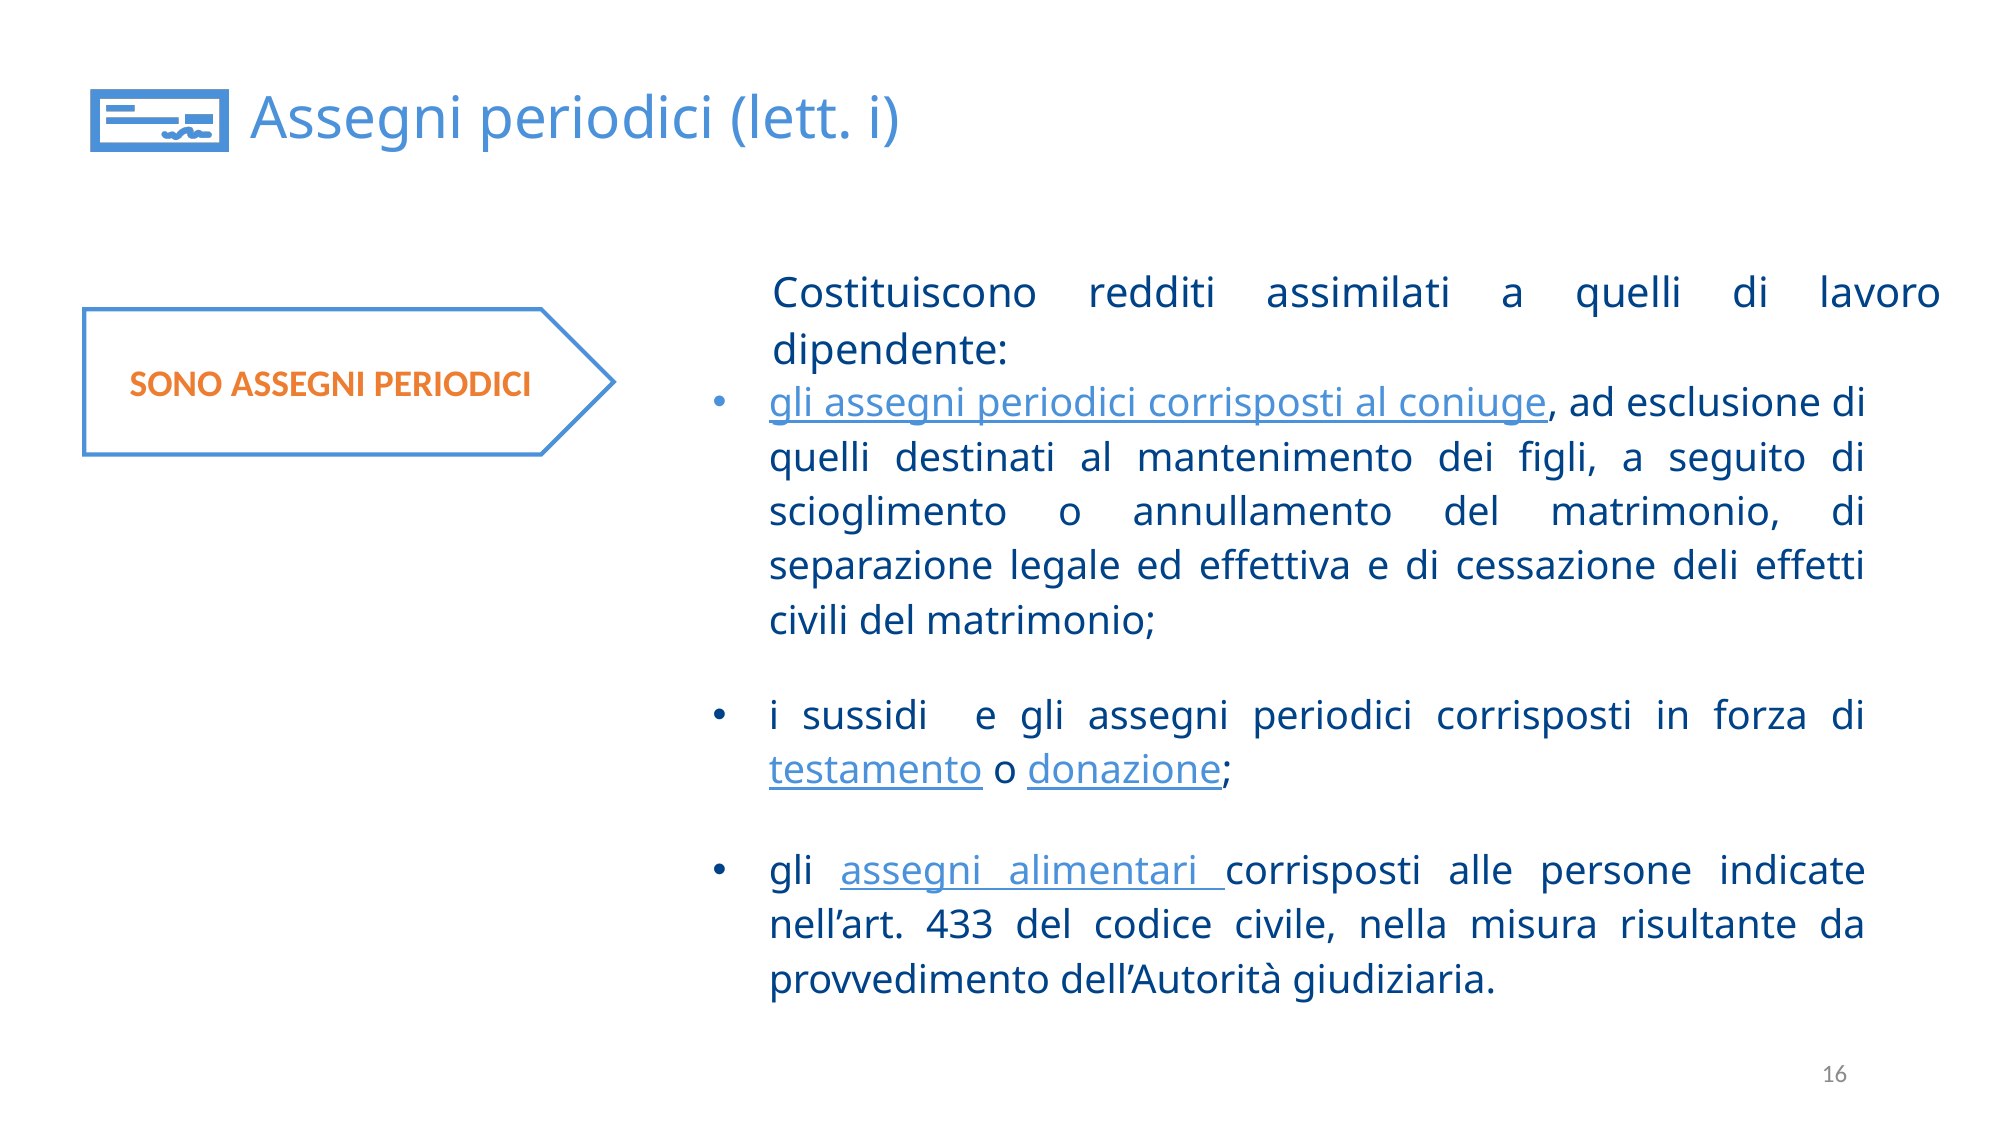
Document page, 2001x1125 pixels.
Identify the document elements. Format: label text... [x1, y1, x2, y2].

slide_number 16 [1412, 1042, 1863, 1103]
text_box Costituiscono redditi assimilati a quelli di lavoro dipendente: [758, 250, 1958, 438]
text_box SONO ASSEGNI PERIODICI [83, 308, 616, 456]
picture [84, 45, 235, 196]
text_box gli assegni periodici corrisposti al coniuge, ad esclusione di quelli destinati al mantenimento dei figli, a seguito di scioglimento o annullamento del matrimonio, di separazione legale ed effettiva e di cessazione deli effetti civili del matrimonio; i sussidi e gli assegni periodici corrisposti in forza di testamento o donazione; gli assegni alimentari corrisposti alle persone indicate nell’art. 433 del codice civile, nella misura risultante da provvedimento dell’Autorità giudiziaria. [697, 362, 1882, 1009]
text_box Assegni periodici (lett. i) [235, 73, 916, 158]
